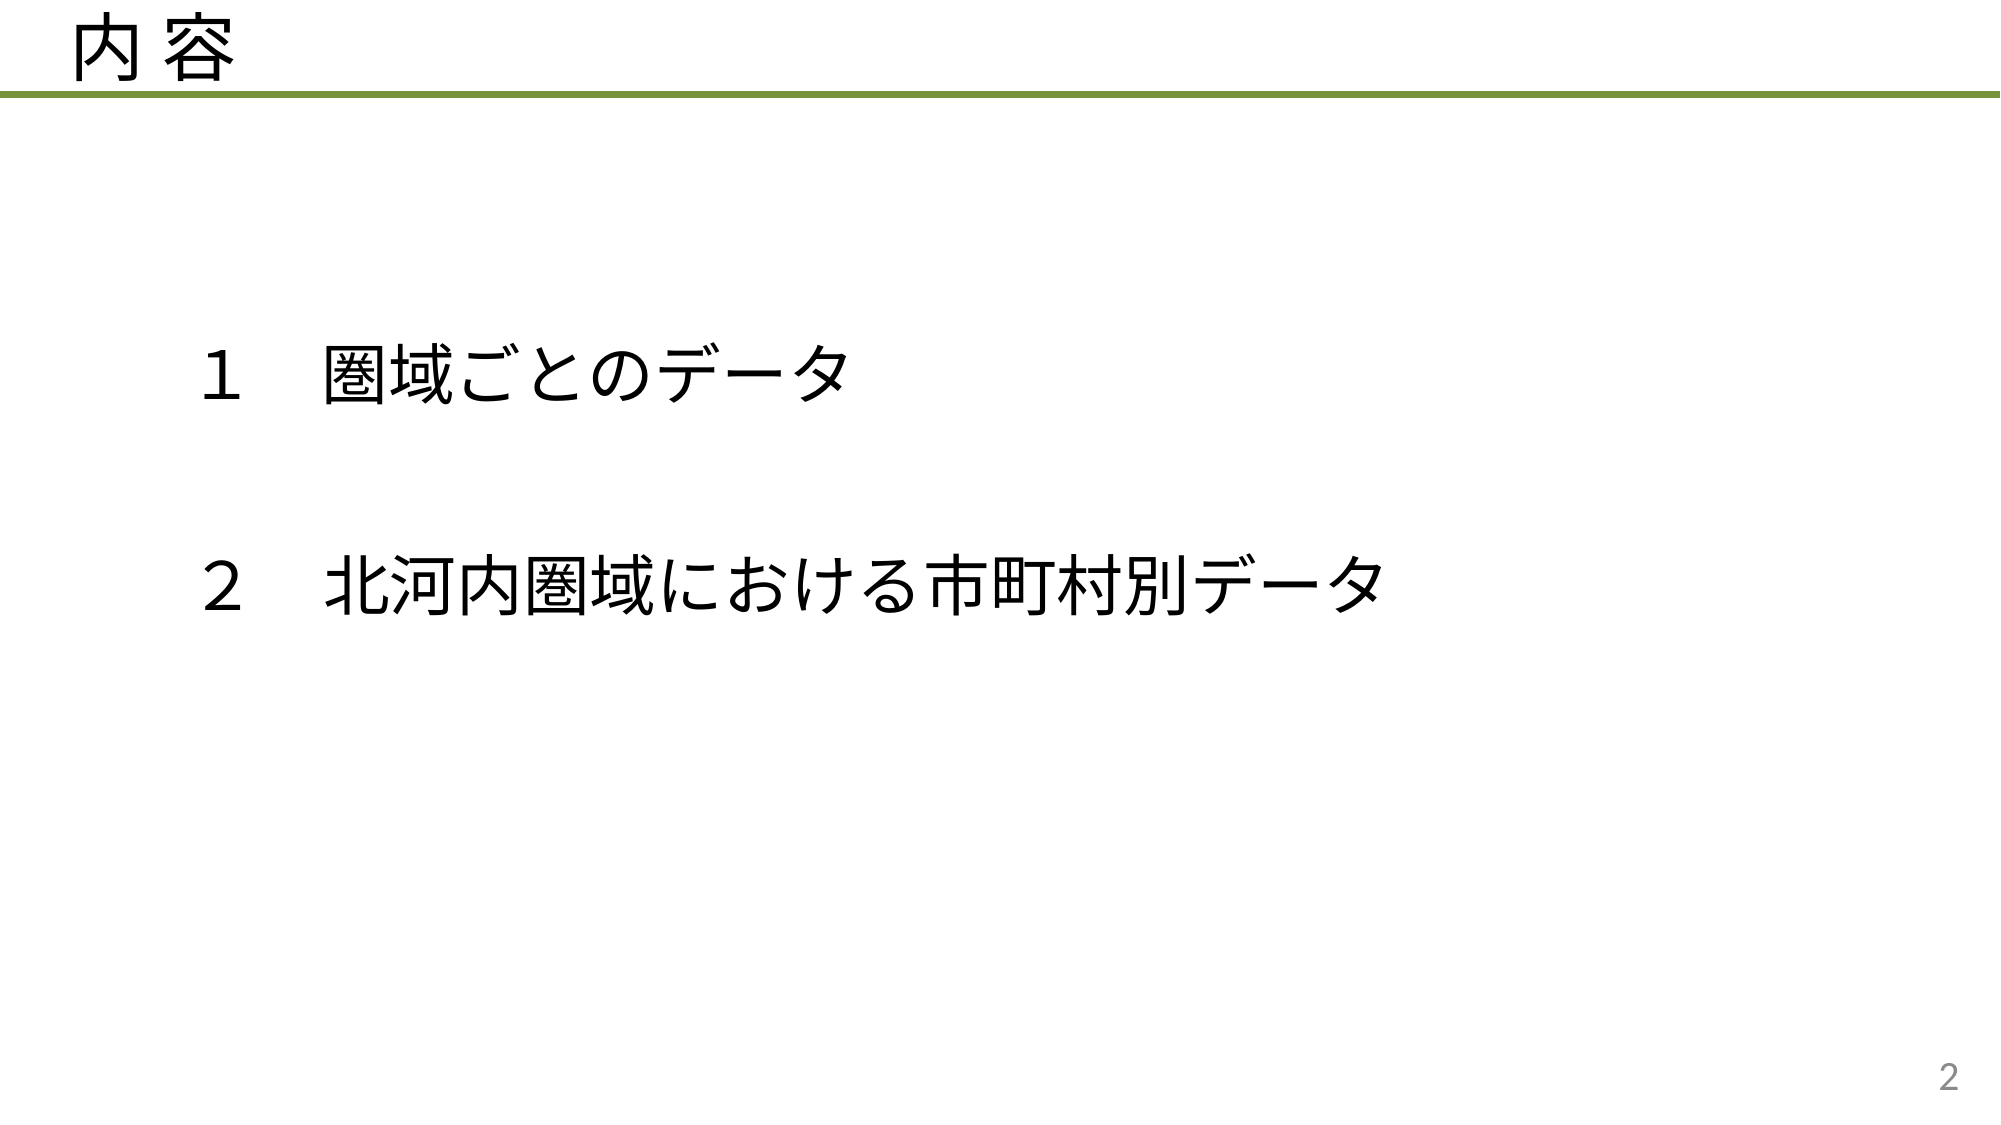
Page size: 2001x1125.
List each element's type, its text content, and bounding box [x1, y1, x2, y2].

title １ 圏域ごとのデータ [173, 278, 1974, 467]
slide_number 1 [1507, 1043, 1975, 1104]
text_box 内 容 [55, 0, 1372, 93]
text_box ２ 北河内圏域における市町村別データ [174, 489, 1975, 678]
